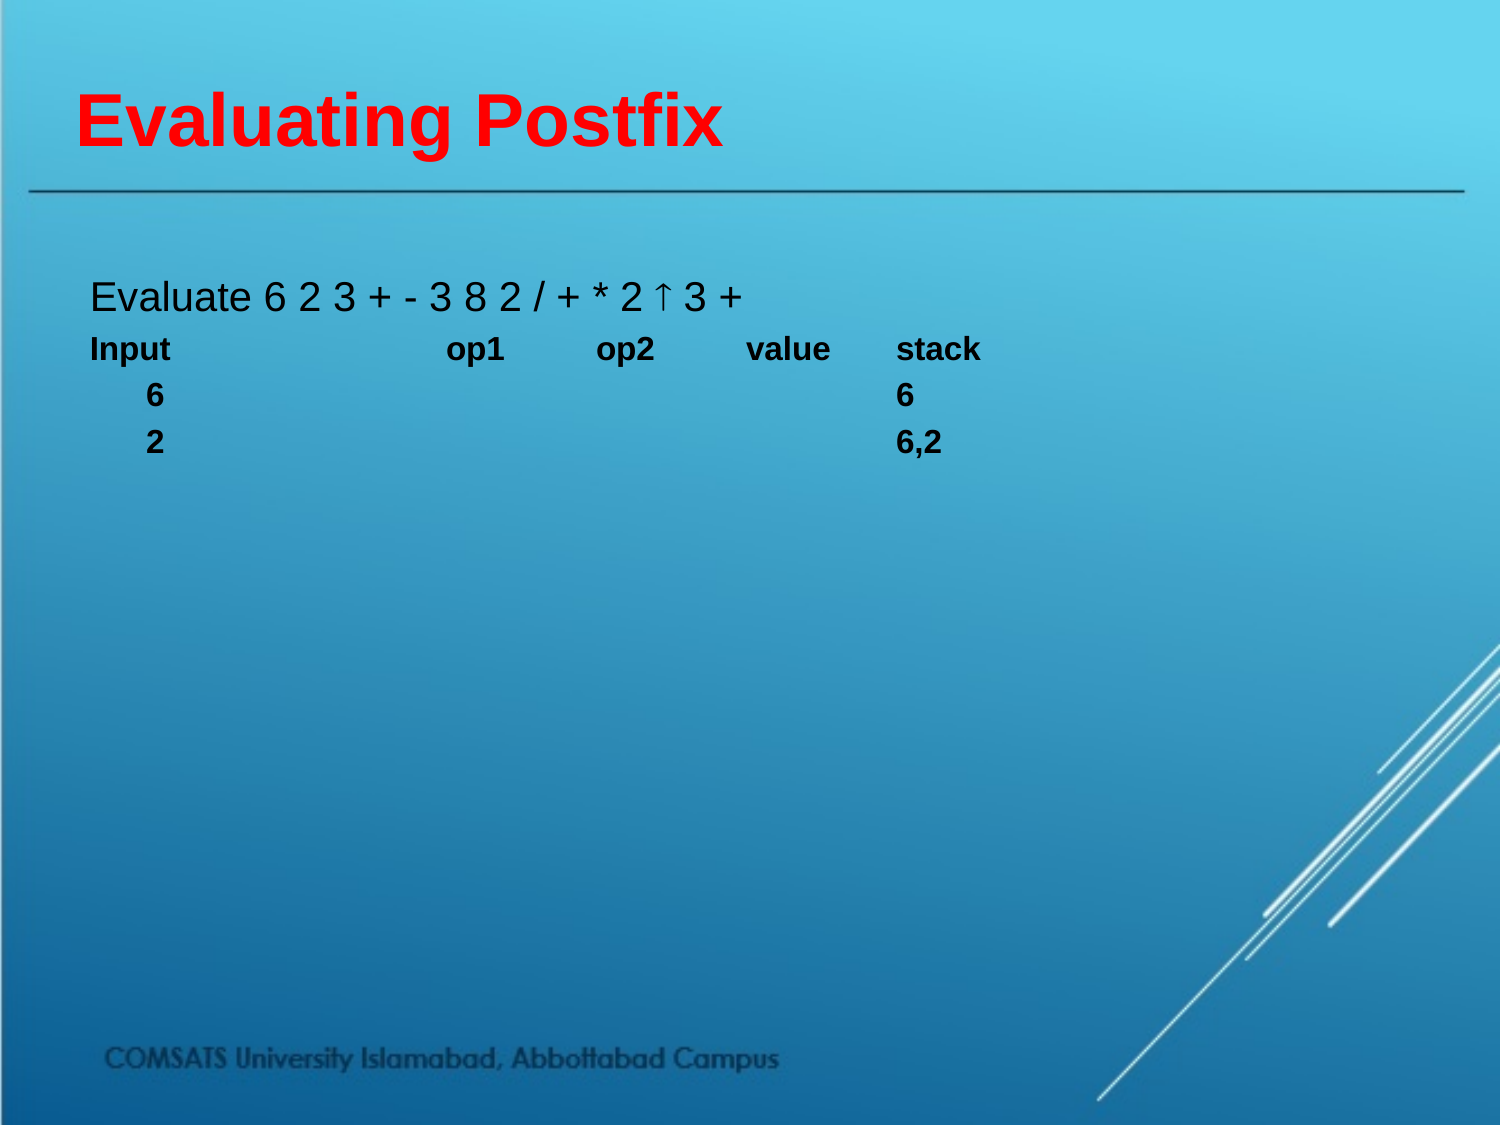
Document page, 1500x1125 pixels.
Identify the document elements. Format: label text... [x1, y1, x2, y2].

picture [0, 0, 1500, 1125]
title Evaluating Postfix [60, 19, 1410, 170]
list Evaluate 6 2 3 + - 3 8 2 / + * 2  3 + Input op1 op2 value stack 6 6 2 6,2 [74, 262, 1425, 1038]
